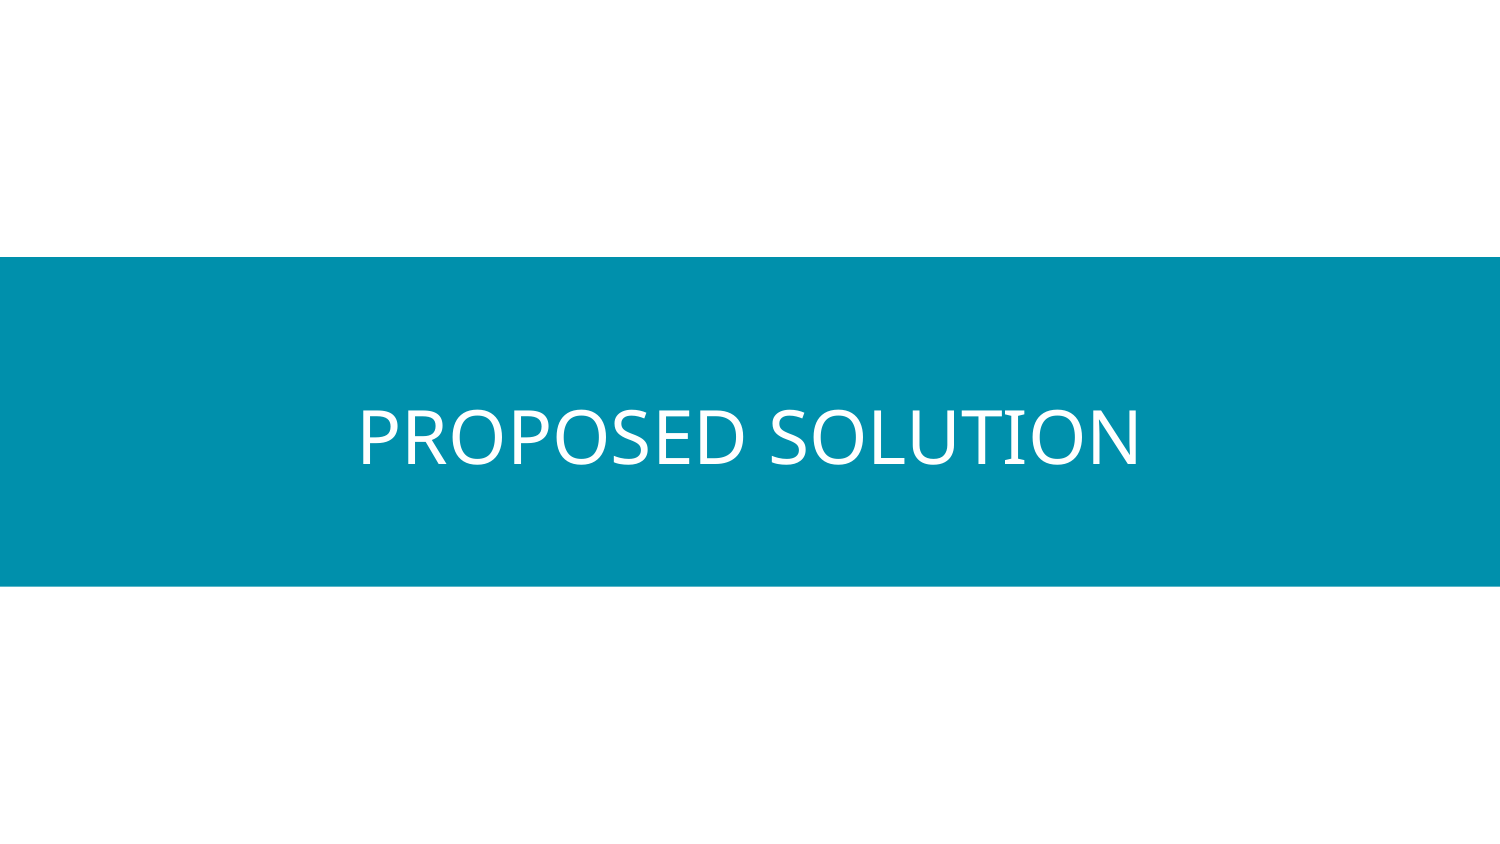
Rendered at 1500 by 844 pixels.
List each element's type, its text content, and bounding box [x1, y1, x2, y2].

title PROPOSED SOLUTION [70, 309, 1430, 559]
